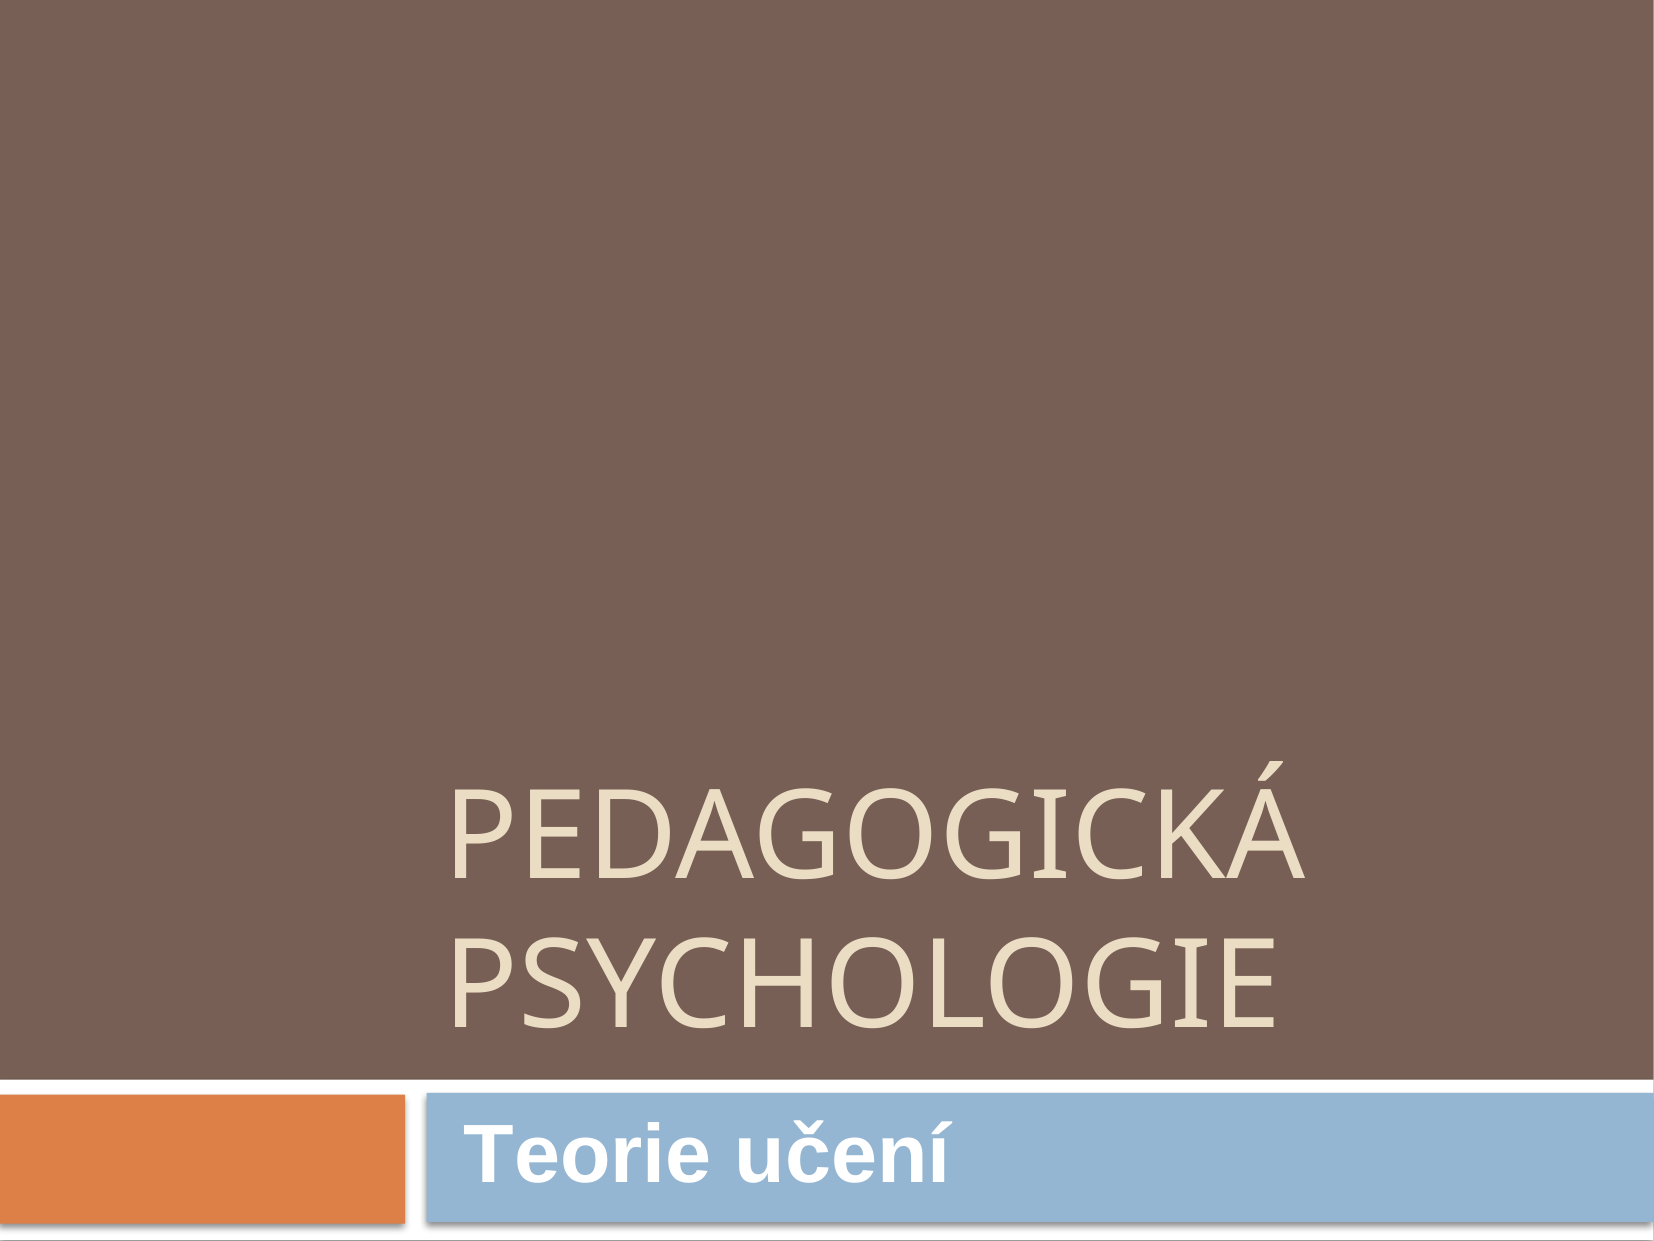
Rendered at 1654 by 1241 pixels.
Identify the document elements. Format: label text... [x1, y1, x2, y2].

text_box Teorie učení [449, 1101, 966, 1209]
subtitle [426, 1093, 1640, 1219]
title Pedagogická Psychologie [426, 730, 1599, 1062]
